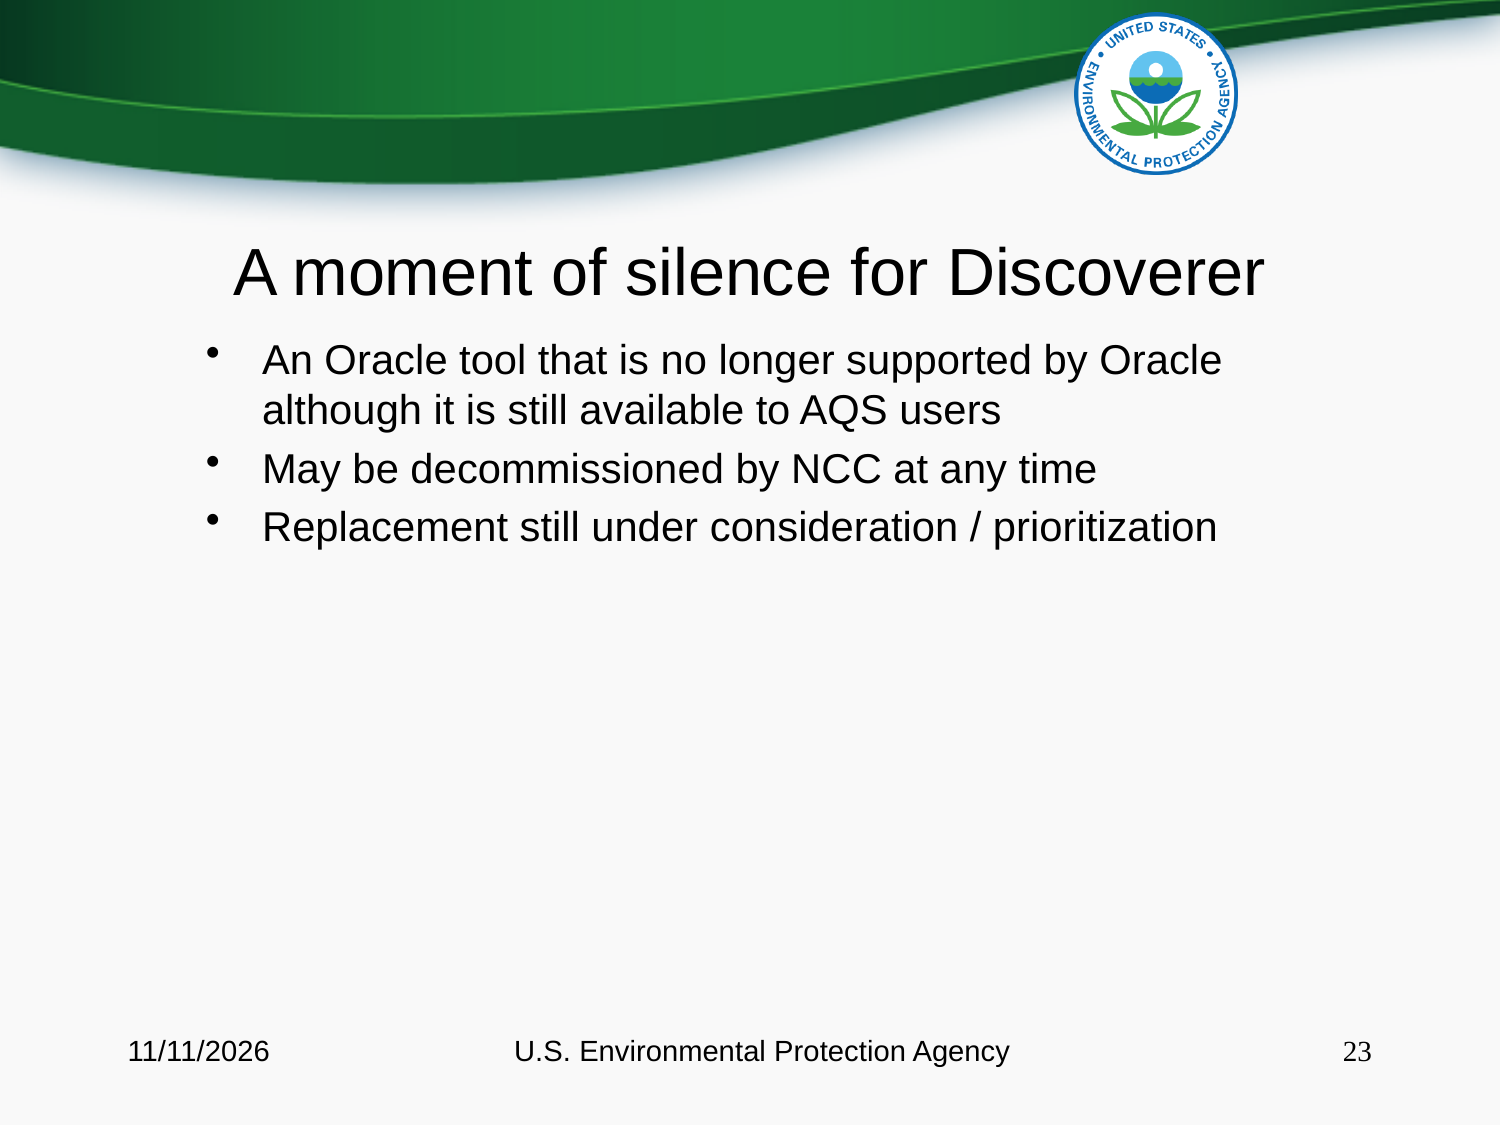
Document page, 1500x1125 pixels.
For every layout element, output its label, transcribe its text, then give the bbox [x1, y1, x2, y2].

slide_number 23 [1213, 1024, 1388, 1101]
list An Oracle tool that is no longer supported by Oracle although it is still available to AQS users May be decommissioned by NCC at any time Replacement still under consideration / prioritization [190, 325, 1305, 788]
footer U.S. Environmental Protection Agency [312, 1024, 1213, 1101]
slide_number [112, 1024, 312, 1101]
picture [0, 0, 1500, 1125]
title A moment of silence for Discoverer [124, 187, 1376, 351]
